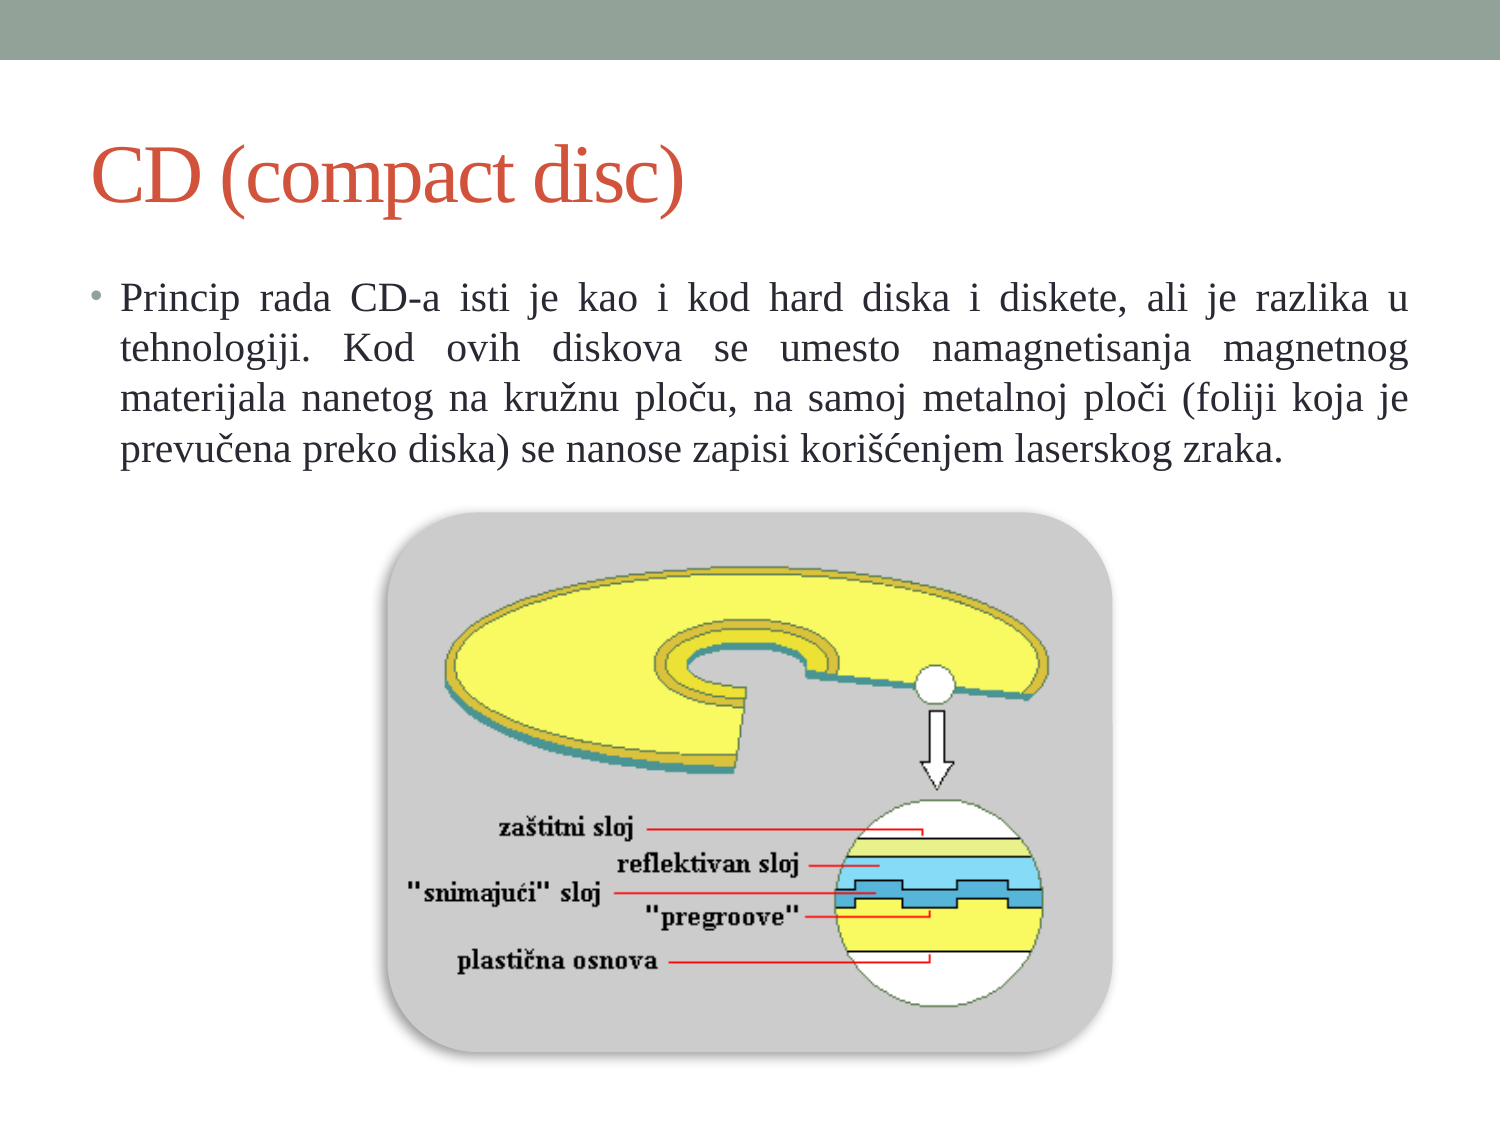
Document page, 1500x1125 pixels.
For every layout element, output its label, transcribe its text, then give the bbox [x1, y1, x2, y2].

picture [387, 512, 1113, 1053]
list Princip rada CD-a isti je kao i kod hard diska i diskete, ali je razlika u tehnologiji. Kod ovih diskova se umesto namagnetisanja magnetnog materijala nanetog na kružnu ploču, na samoj metalnoj ploči (foliji koja je prevučena preko diska) se nanose zapisi korišćenjem laserskog zraka. [75, 262, 1425, 1063]
title CD (compact disc) [75, 87, 1425, 250]
